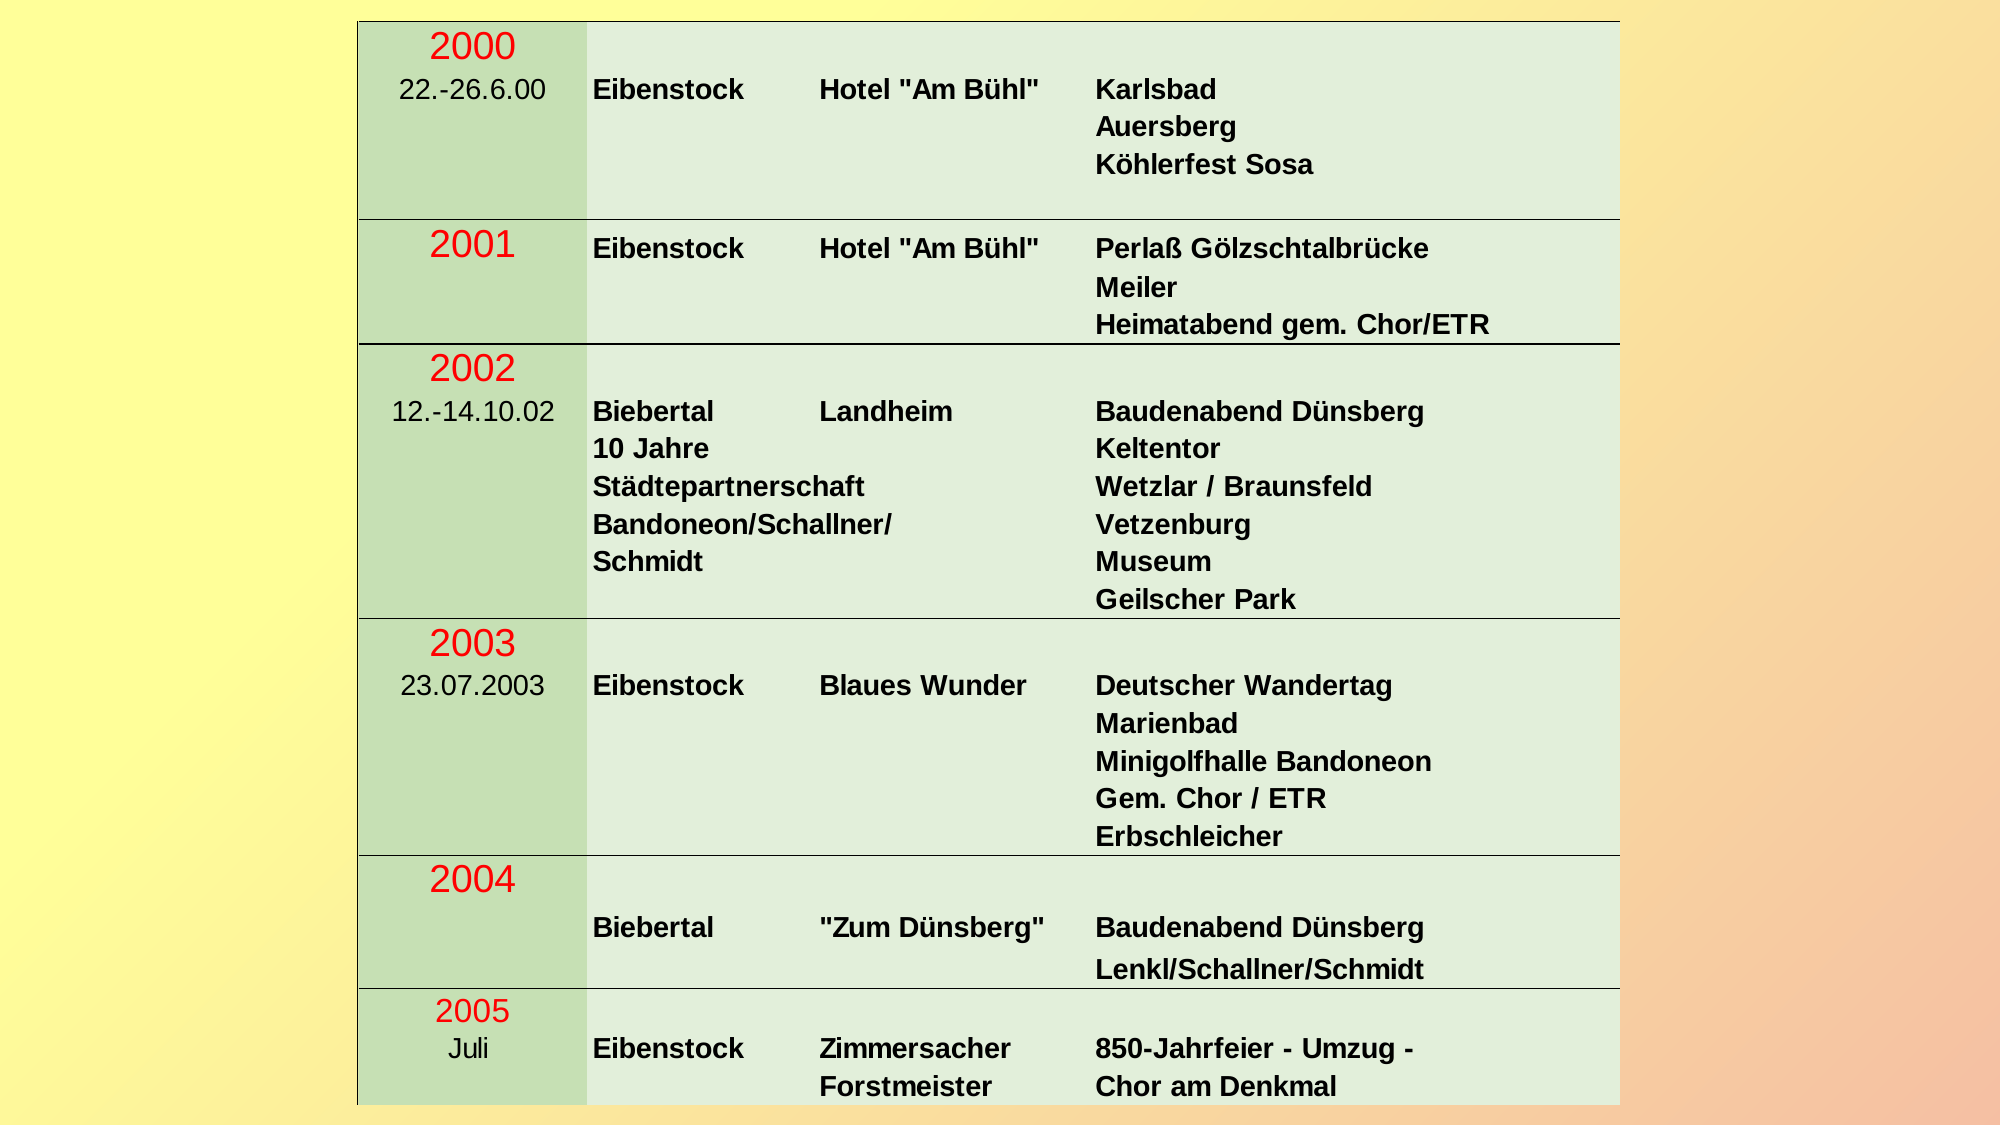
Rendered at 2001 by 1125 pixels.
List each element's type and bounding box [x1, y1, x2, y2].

picture [356, 20, 1622, 1107]
